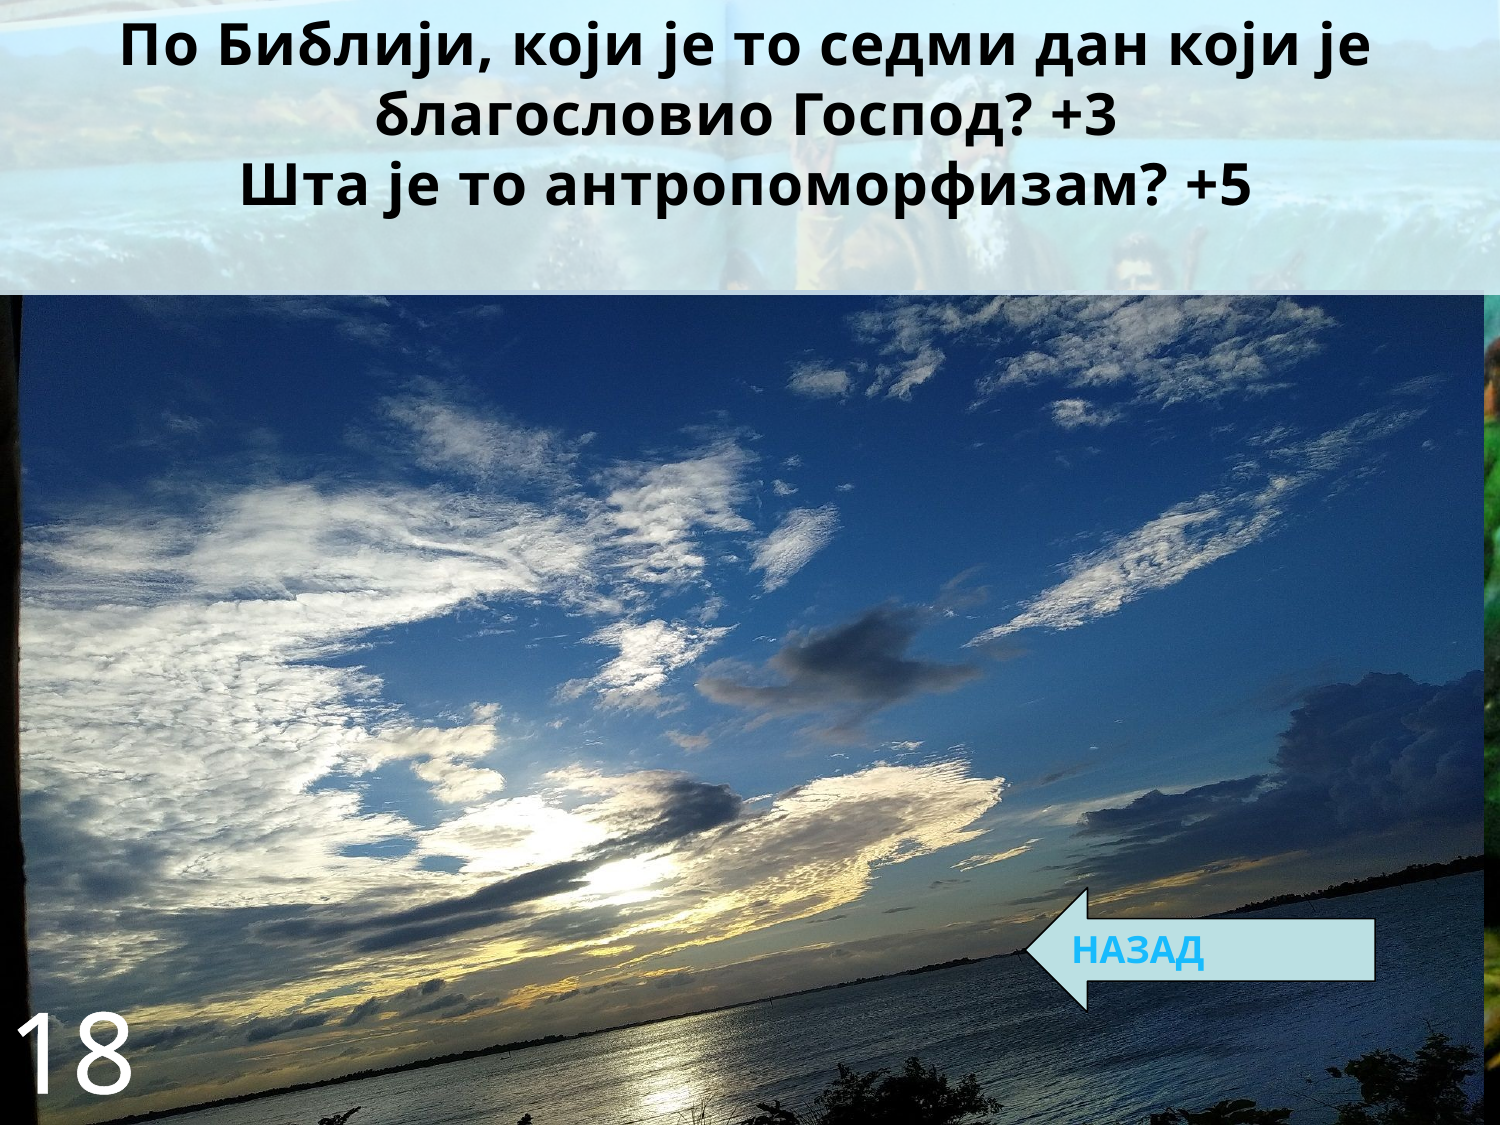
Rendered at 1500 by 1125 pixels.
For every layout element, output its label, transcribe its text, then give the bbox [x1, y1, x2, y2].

text_box По Библији, који је то седми дан који је благословио Господ? +3 Шта је то антропоморфизам? +5 [0, 0, 1500, 295]
picture [0, 291, 1500, 1125]
